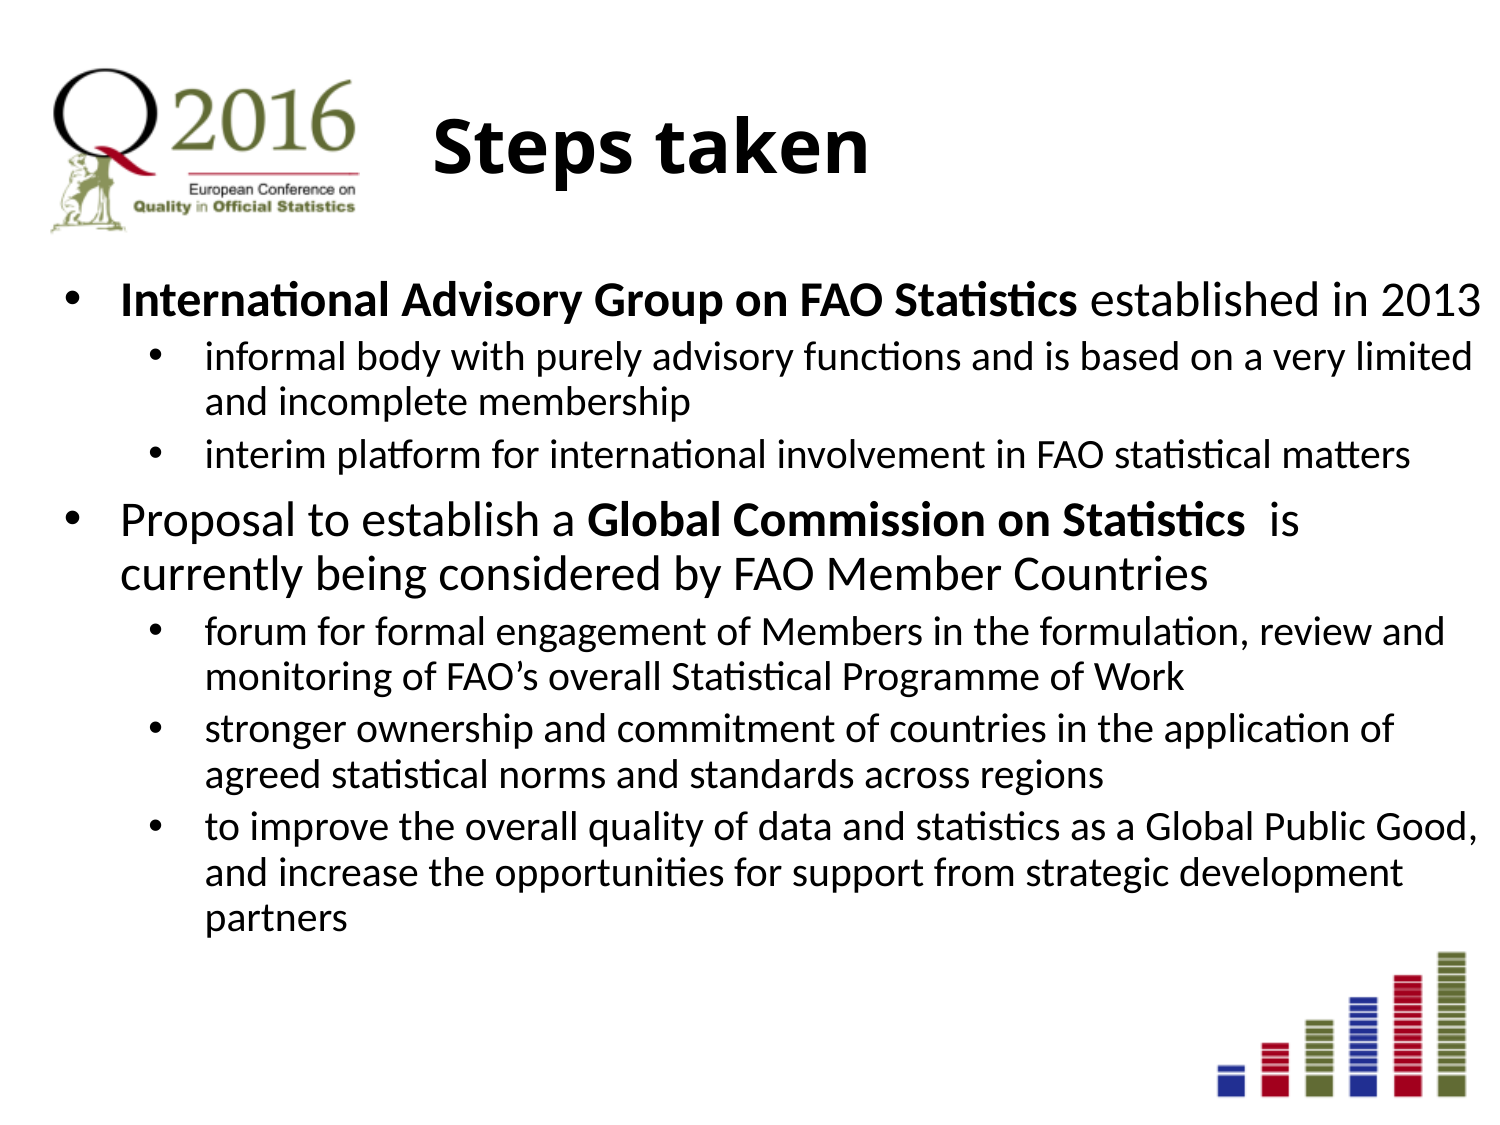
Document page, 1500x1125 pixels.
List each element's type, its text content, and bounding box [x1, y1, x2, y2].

title Steps taken [417, 62, 1424, 236]
picture [49, 61, 360, 236]
list International Advisory Group on FAO Statistics established in 2013 informal body with purely advisory functions and is based on a very limited and incomplete membership interim platform for international involvement in FAO statistical matters Proposal to establish a Global Commission on Statistics is currently being considered by FAO Member Countries forum for formal engagement of Members in the formulation, review and monitoring of FAO’s overall Statistical Programme of Work stronger ownership and commitment of countries in the application of agreed statistical norms and standards across regions to improve the overall quality of data and statistics as a Global Public Good, and increase the opportunities for support from strategic development partners [49, 265, 1500, 1091]
picture [1212, 1091, 1470, 1103]
